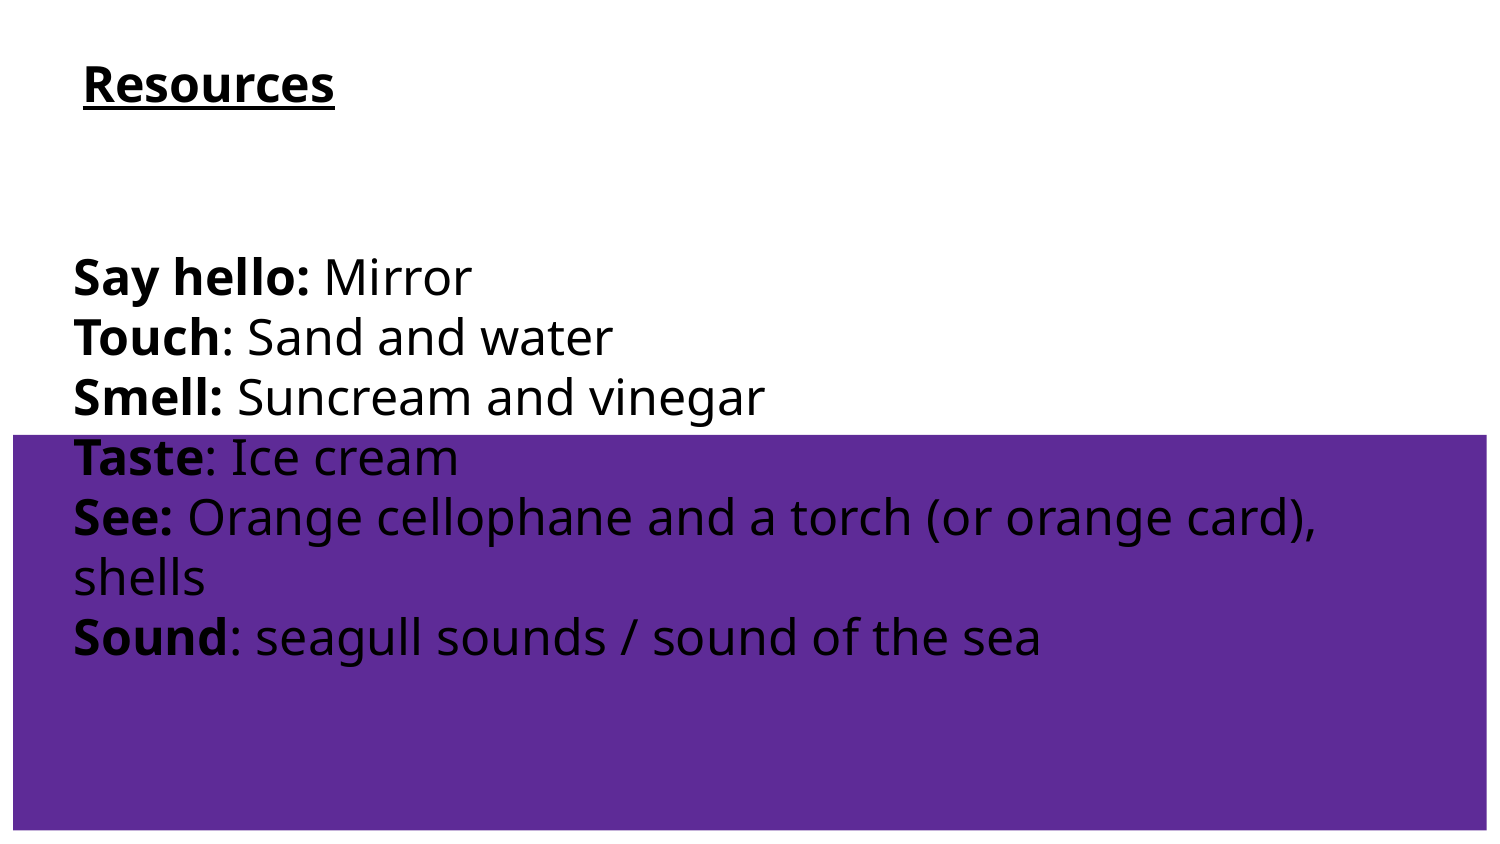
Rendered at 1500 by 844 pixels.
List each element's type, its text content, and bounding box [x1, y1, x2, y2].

title Resources [67, 50, 1411, 128]
subtitle Say hello: Mirror Touch: Sand and water Smell: Suncream and vinegar Taste: Ice cream See: Orange cellophane and a torch (or orange card), shells Sound: seagull sounds / sound of the sea [58, 230, 1401, 372]
